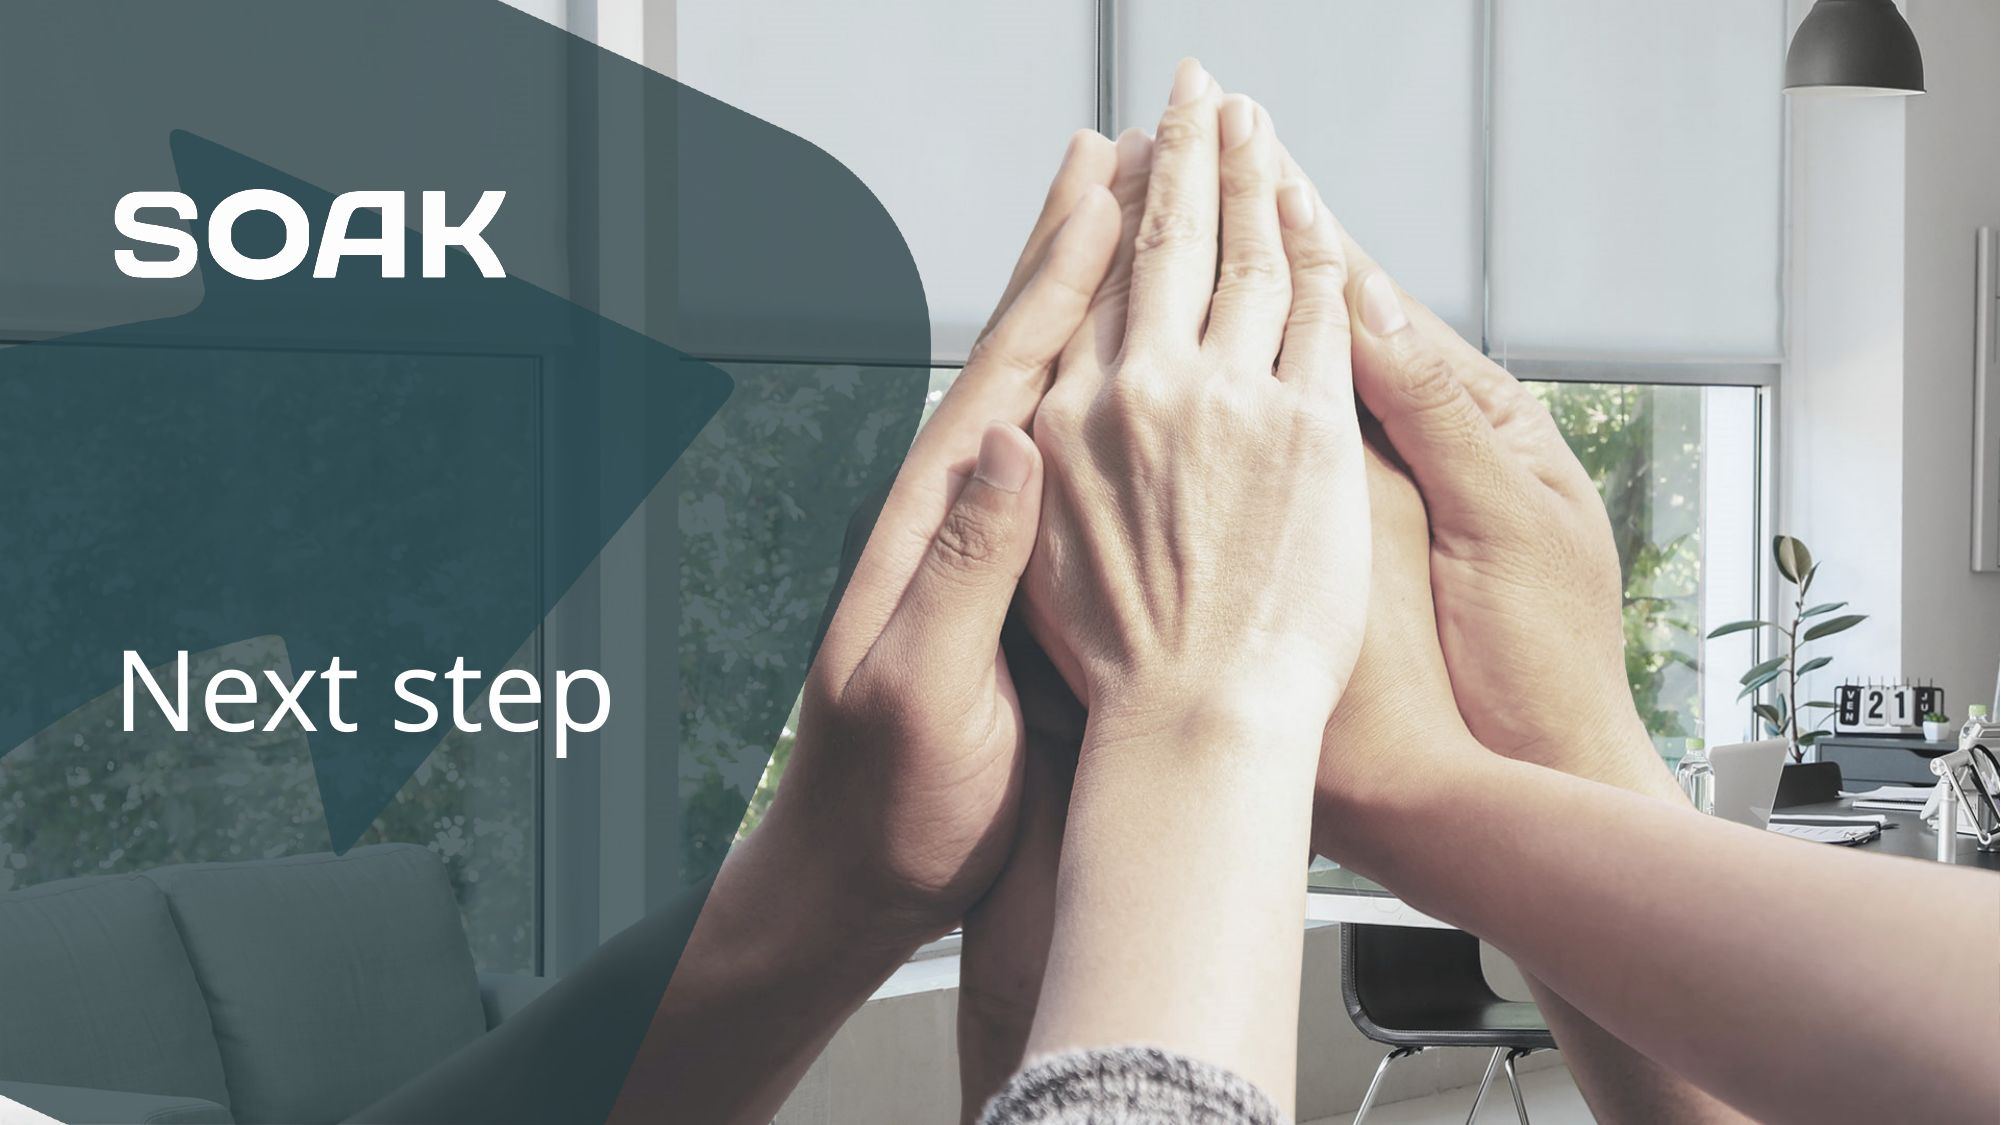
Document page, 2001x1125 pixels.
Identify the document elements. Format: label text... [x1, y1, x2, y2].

list Next step [113, 310, 683, 1080]
picture [0, 0, 2000, 1125]
